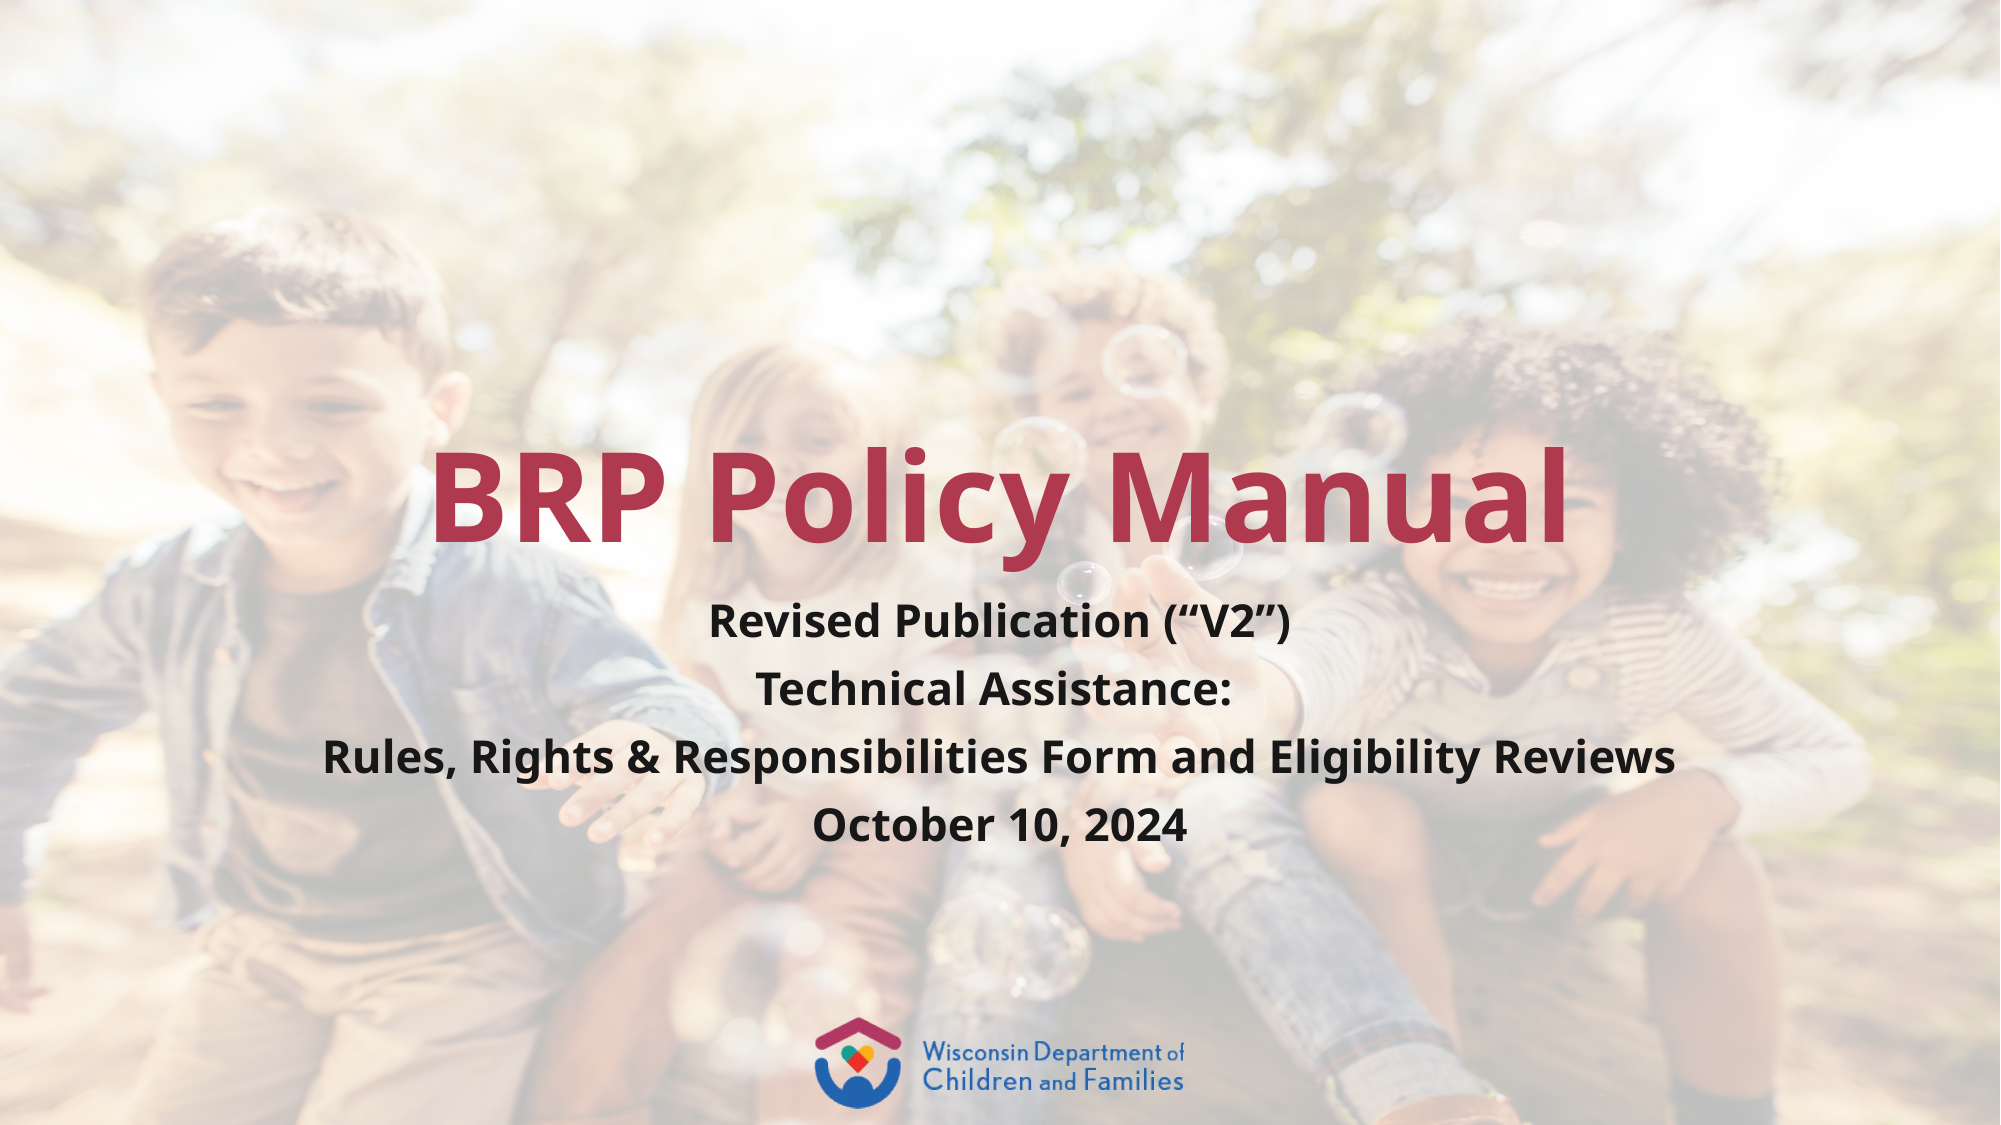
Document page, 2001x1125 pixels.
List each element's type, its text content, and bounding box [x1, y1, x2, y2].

picture [814, 1017, 1186, 1109]
subtitle Revised Publication (“V2”) Technical Assistance: Rules, Rights & Responsibilities Form and Eligibility Reviews October 10, 2024 [249, 590, 1750, 863]
title BRP Policy Manual [196, 185, 1803, 578]
